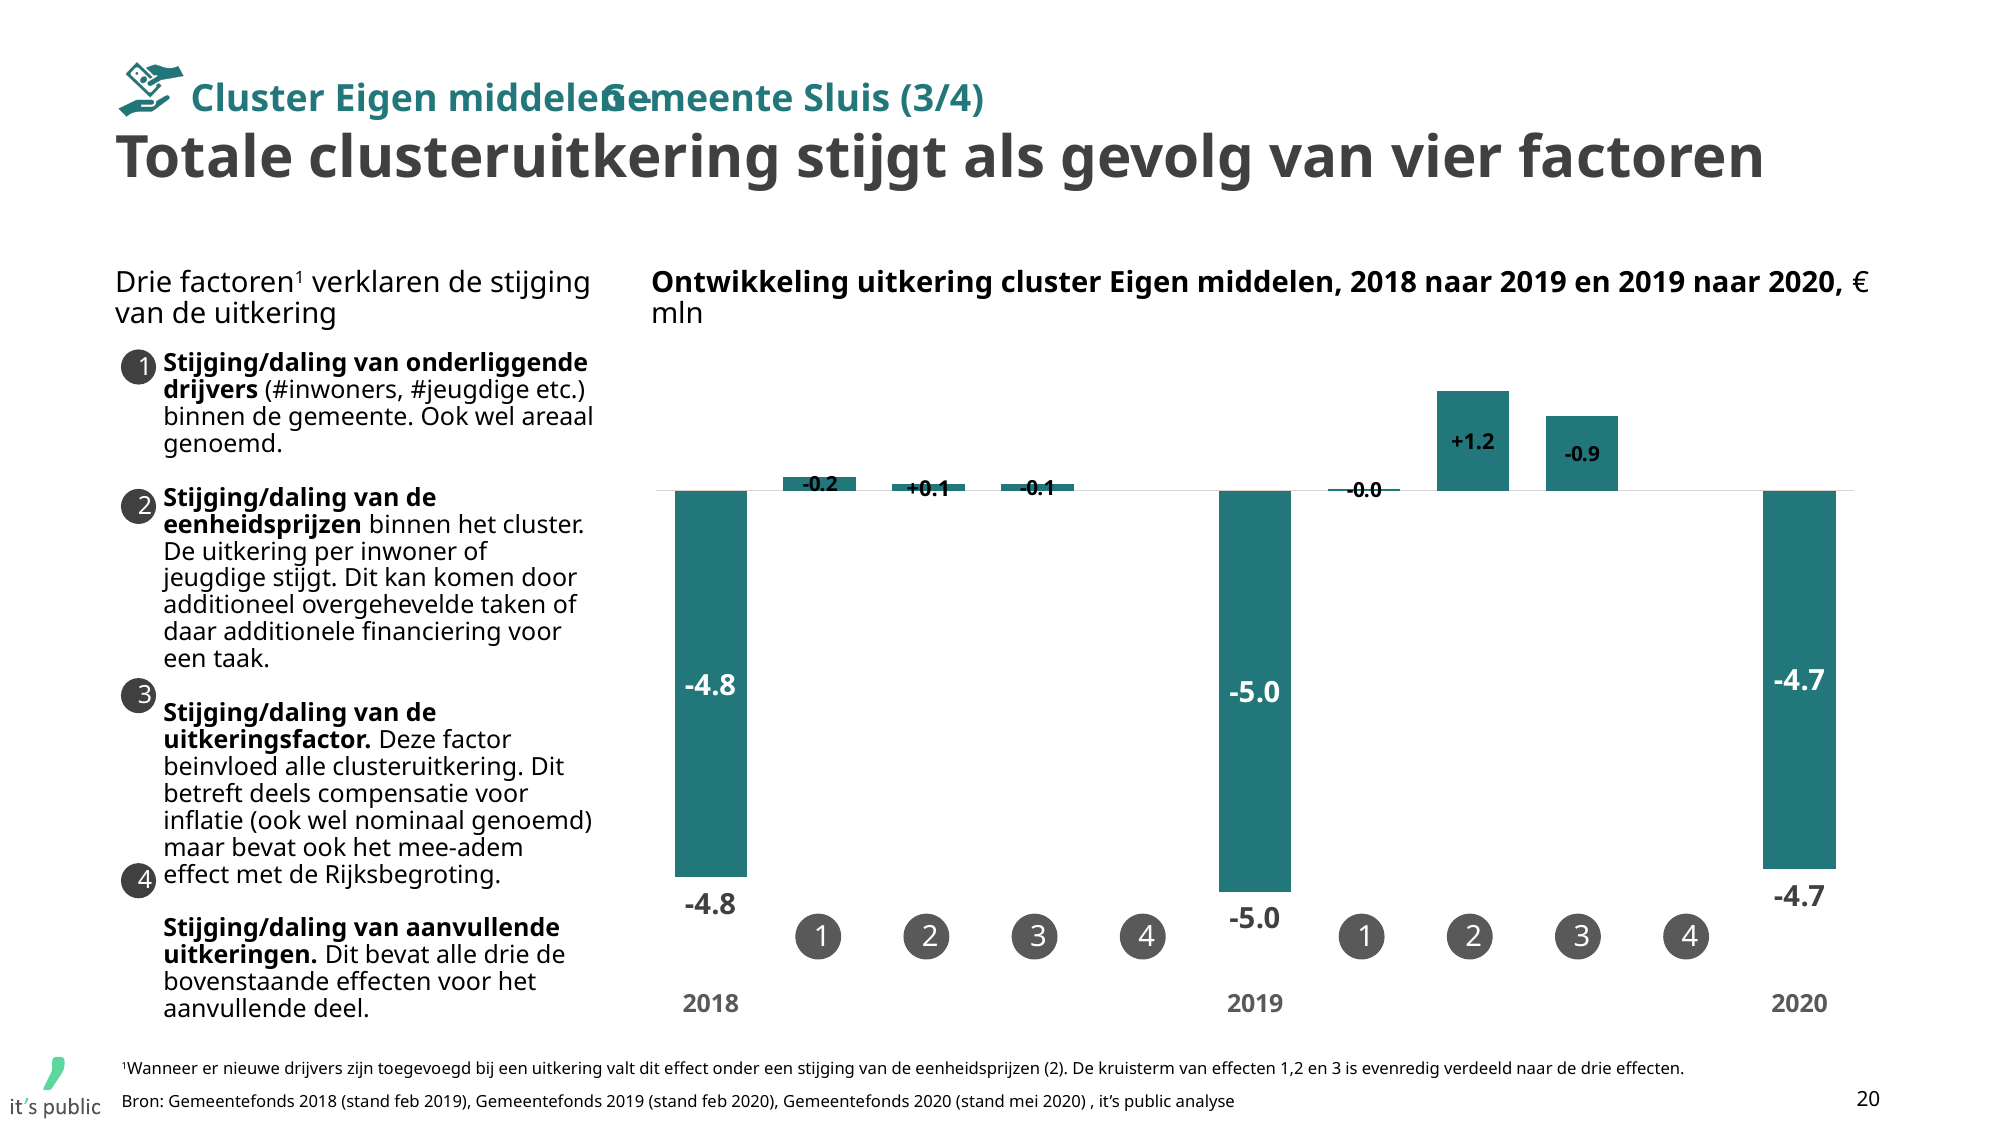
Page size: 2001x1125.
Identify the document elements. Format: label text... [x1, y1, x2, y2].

text_box 1 [120, 349, 157, 385]
text_box Cluster Eigen middelen – [184, 70, 594, 126]
picture [117, 55, 185, 123]
slide_number 20 [1724, 1085, 1892, 1113]
text_box Stijging/daling van onderliggende drijvers (#inwoners, #jeugdige etc.) binnen de gemeente. Ook wel areaal genoemd. Stijging/daling van de eenheidsprijzen binnen het cluster. De uitkering per inwoner of jeugdige stijgt. Dit kan komen door additioneel overgehevelde taken of daar additionele financiering voor een taak. Stijging/daling van de uitkeringsfactor. Deze factor beinvloed alle clusteruitkering. Dit betreft deels compensatie voor inflatie (ook wel nominaal genoemd) maar bevat ook het mee-adem effect met de Rijksbegroting. Stijging/daling van aanvullende uitkeringen. Dit bevat alle drie de bovenstaande effecten voor het aanvullende deel. [157, 344, 602, 832]
text_box Totale clusteruitkering stijgt als gevolg van vier factoren [109, 117, 1892, 197]
list 1Wanneer er nieuwe drijvers zijn toegevoegd bij een uitkering valt dit effect onder een stijging van de eenheidsprijzen (2). De kruisterm van effecten 1,2 en 3 is evenredig verdeeld naar de drie effecten. [115, 1054, 1724, 1081]
list Drie factoren1 verklaren de stijging van de uitkering [109, 261, 622, 344]
text_box 3 [120, 678, 157, 714]
text_box Bron: Gemeentefonds 2018 (stand feb 2019), Gemeentefonds 2019 (stand feb 2020), Gemeentefonds 2020 (stand mei 2020) , it’s public analyse [115, 1087, 1724, 1115]
list Ontwikkeling uitkering cluster Eigen middelen, 2018 naar 2019 en 2019 naar 2020, € mln [645, 261, 1893, 302]
text_box 4 [120, 863, 157, 899]
text_box 2 [120, 488, 157, 524]
text_box Gemeente Sluis (3/4) [594, 70, 2000, 126]
chart [631, 315, 1880, 1036]
